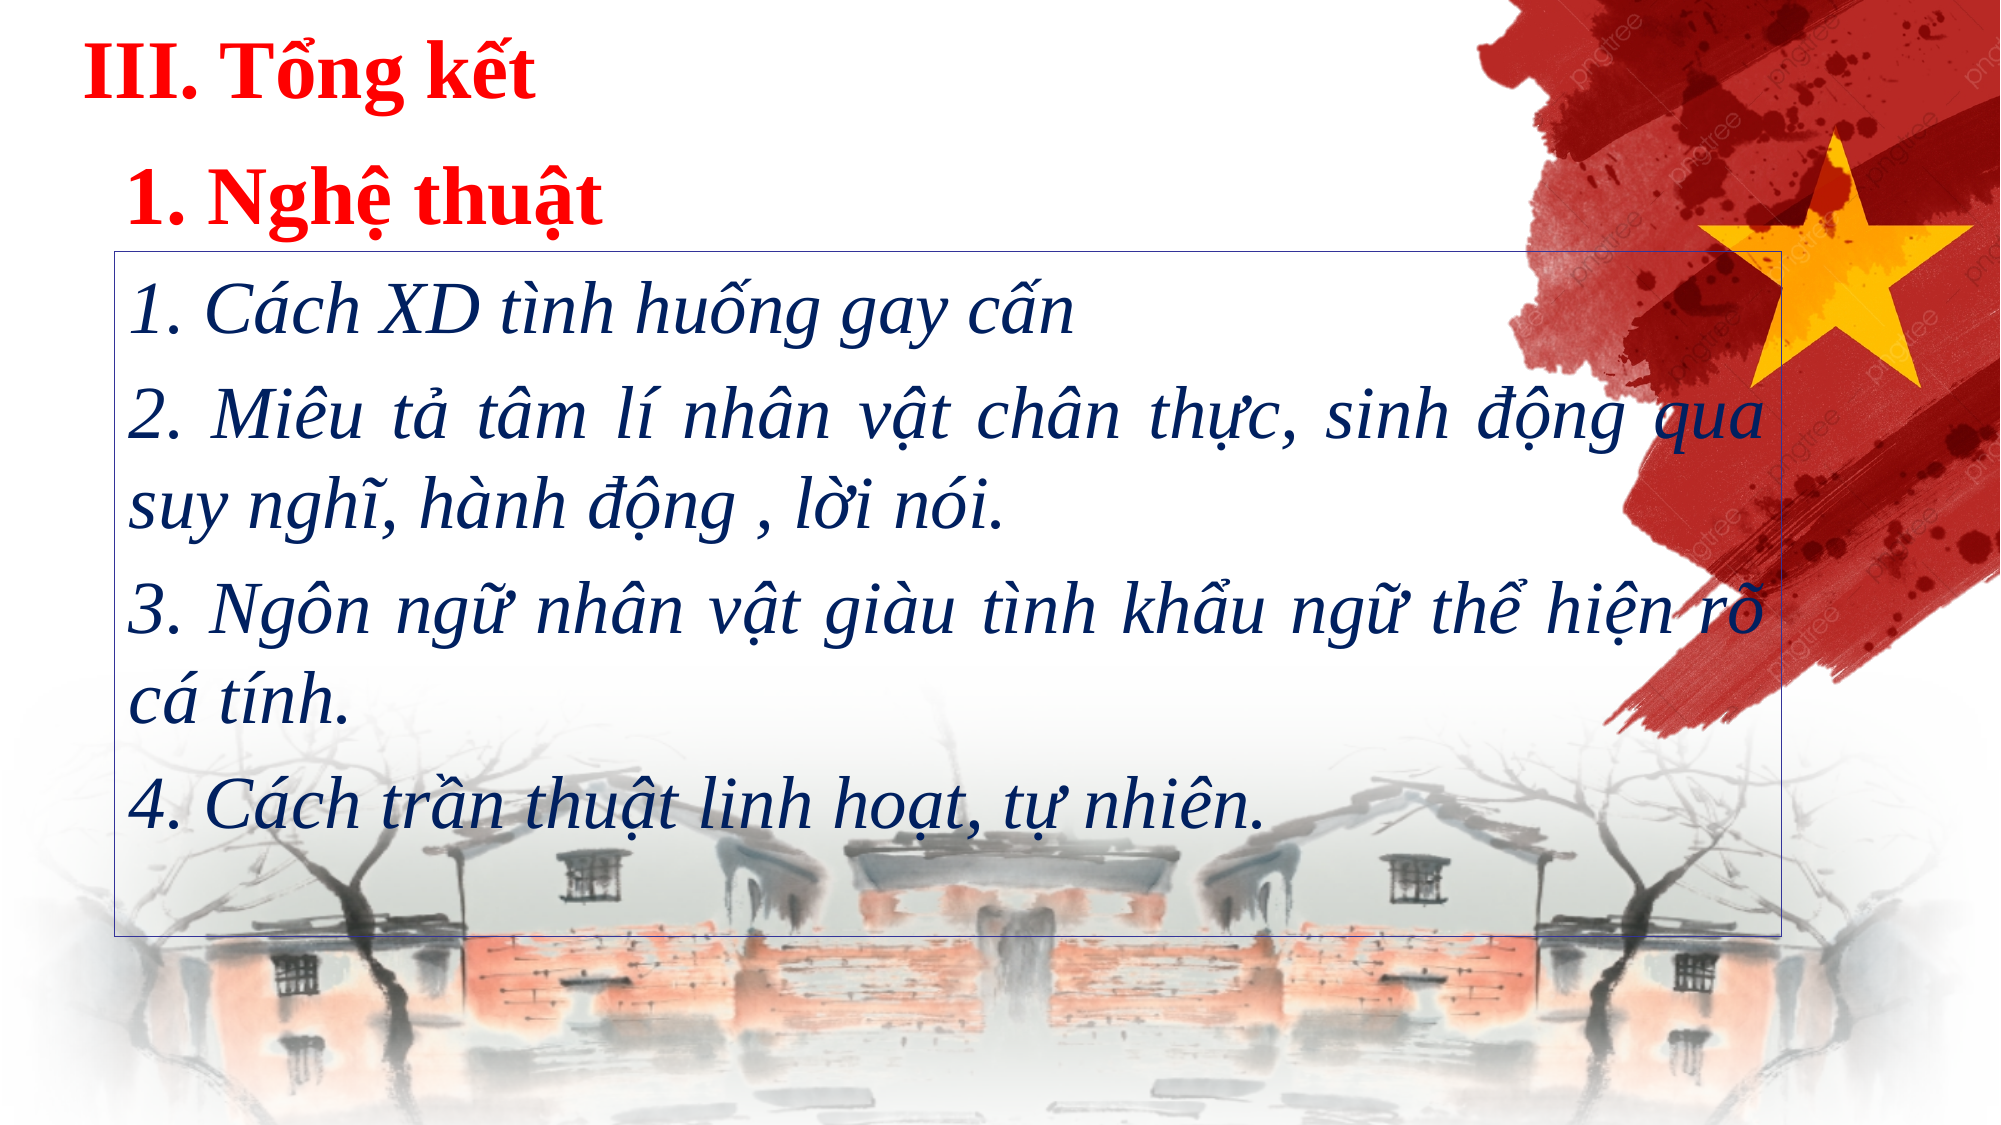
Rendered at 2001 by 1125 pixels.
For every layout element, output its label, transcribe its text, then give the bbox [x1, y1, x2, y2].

text_box 1. Cách XD tình huống gay cấn 2. Miêu tả tâm lí nhân vật chân thực, sinh động qua suy nghĩ, hành động , lời nói. 3. Ngôn ngữ nhân vật giàu tình khẩu ngữ thể hiện rõ cá tính. 4. Cách trần thuật linh hoạt, tự nhiên. [114, 251, 1157, 662]
picture [0, 0, 2000, 1125]
text_box 1. Nghệ thuật [89, 145, 639, 250]
text_box III. Tổng kết [35, 19, 584, 125]
